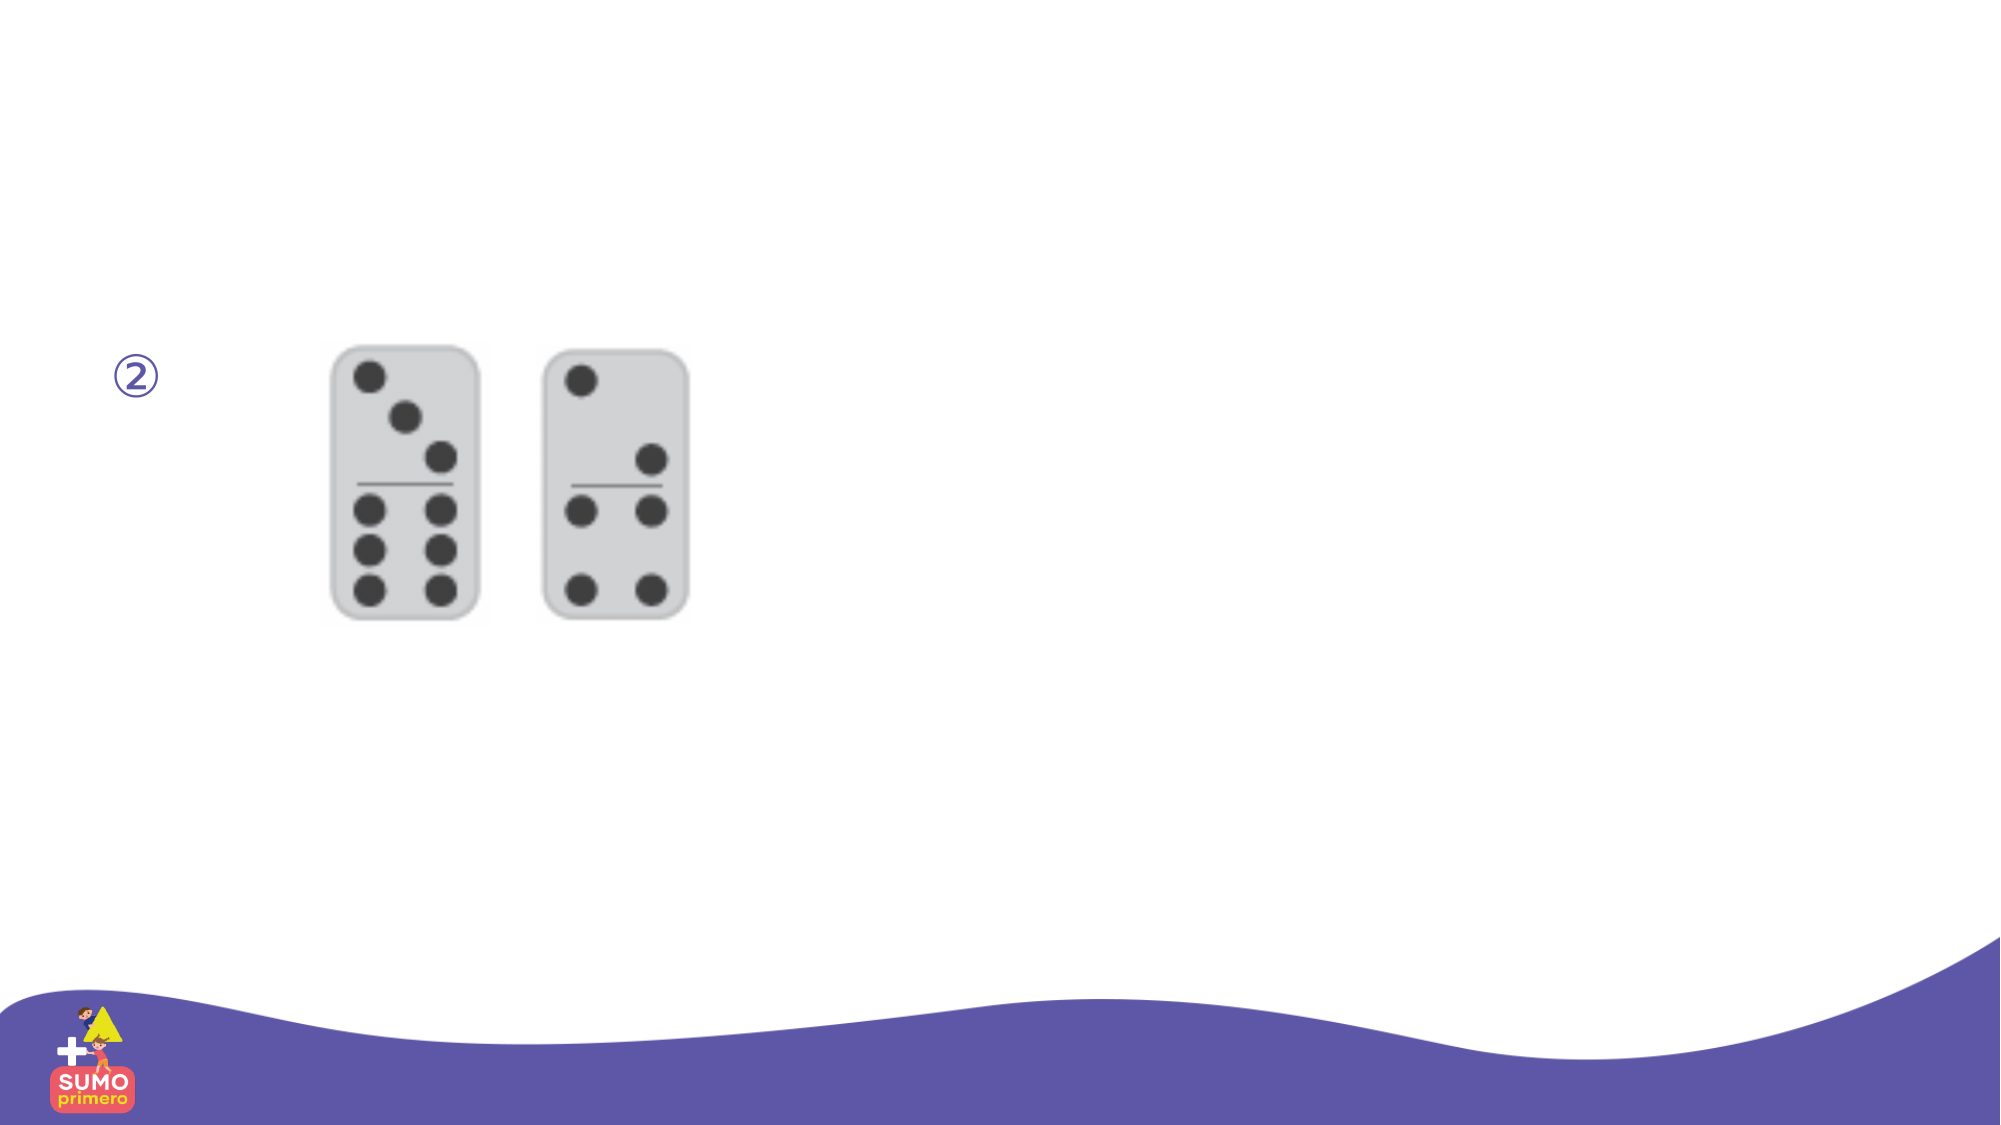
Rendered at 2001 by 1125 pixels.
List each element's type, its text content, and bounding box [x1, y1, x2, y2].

text_box ② [72, 331, 201, 417]
picture [0, 69, 2000, 1125]
